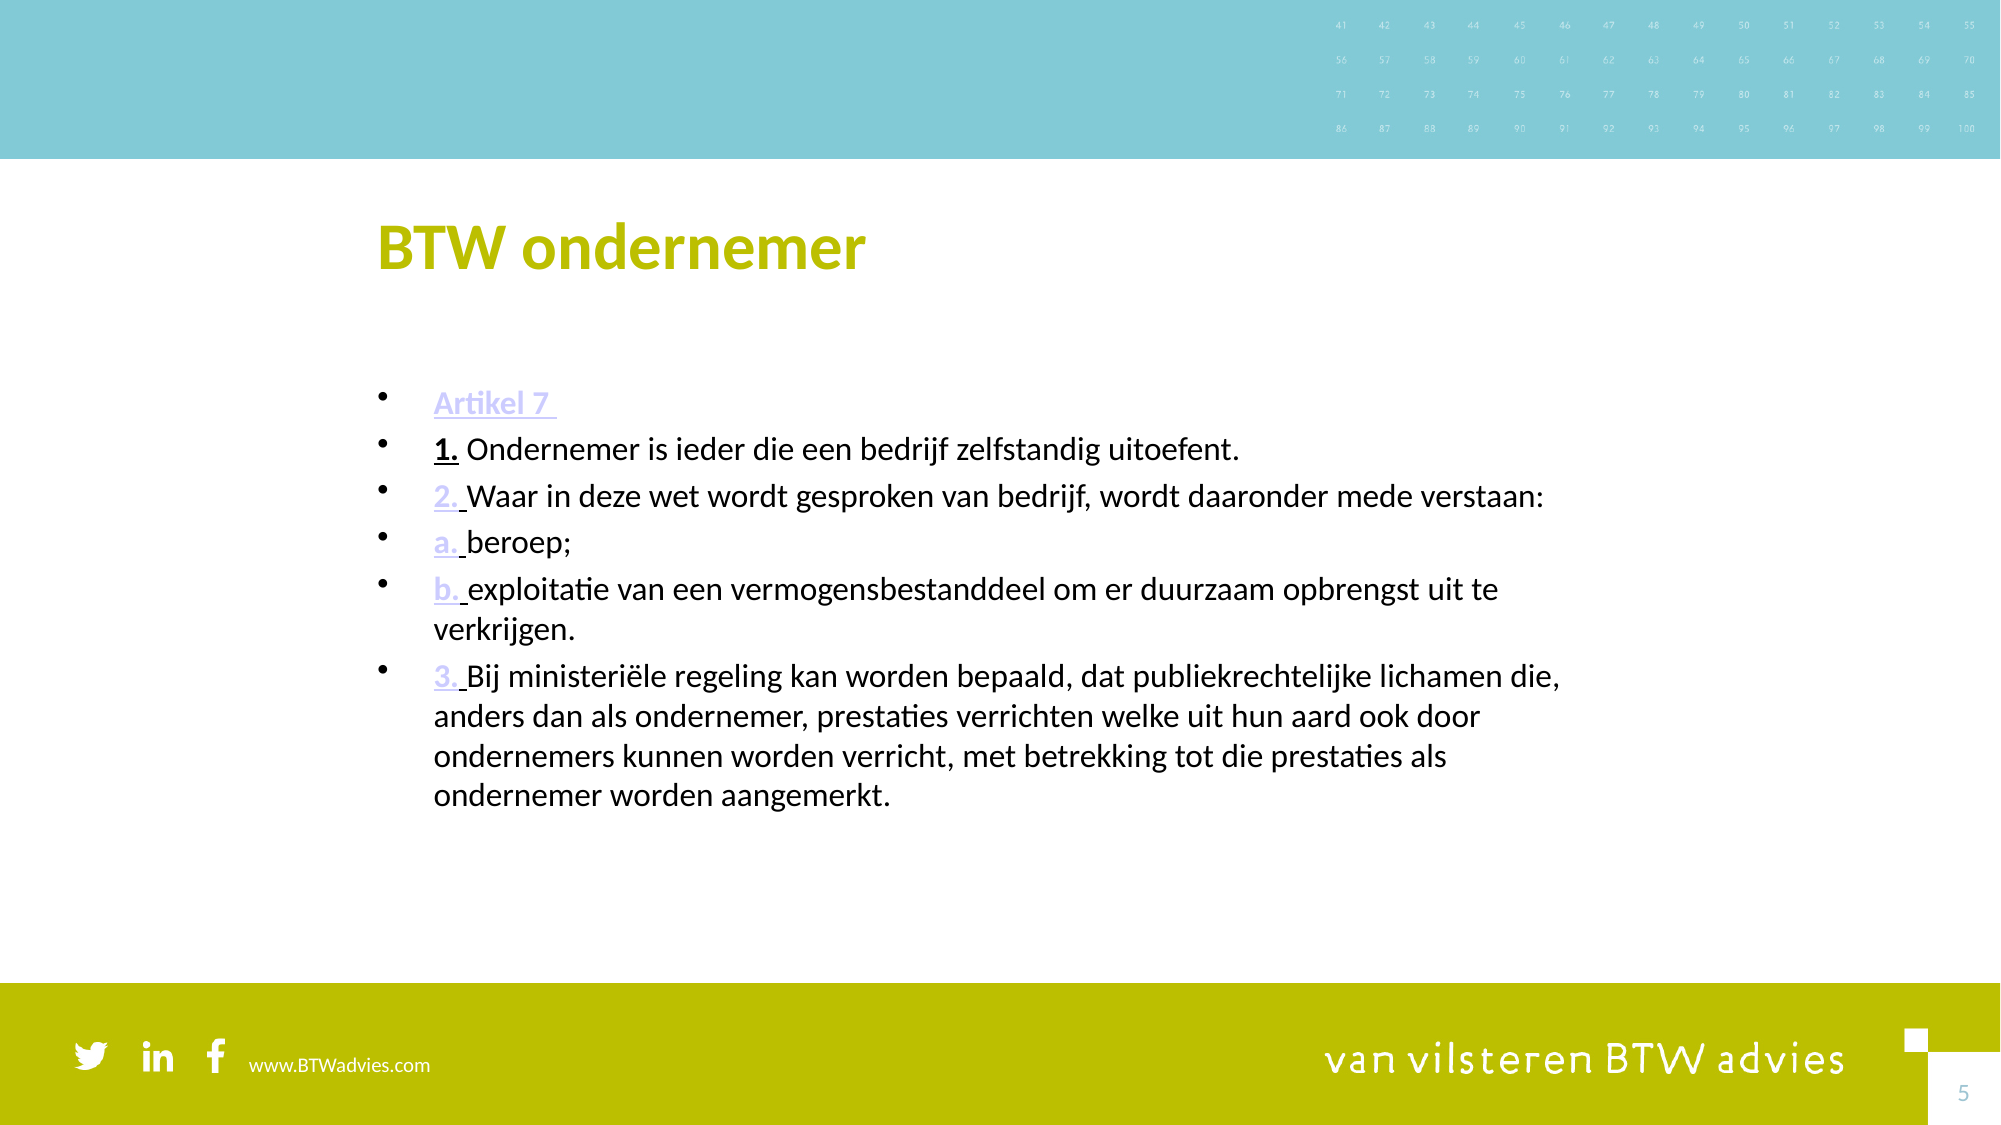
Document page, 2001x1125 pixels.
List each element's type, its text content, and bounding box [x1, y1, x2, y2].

list Artikel 7 1. Ondernemer is ieder die een bedrijf zelfstandig uitoefent. 2. Waar in deze wet wordt gesproken van bedrijf, wordt daaronder mede verstaan: a. beroep; b. exploitatie van een vermogensbestanddeel om er duurzaam opbrengst uit te verkrijgen. 3. Bij ministeriële regeling kan worden bepaald, dat publiekrechtelijke lichamen die, anders dan als ondernemer, prestaties verrichten welke uit hun aard ook door ondernemers kunnen worden verricht, met betrekking tot die prestaties als ondernemer worden aangemerkt. [362, 373, 1638, 1049]
picture [0, 0, 2001, 1125]
title BTW ondernemer [362, 148, 1638, 337]
